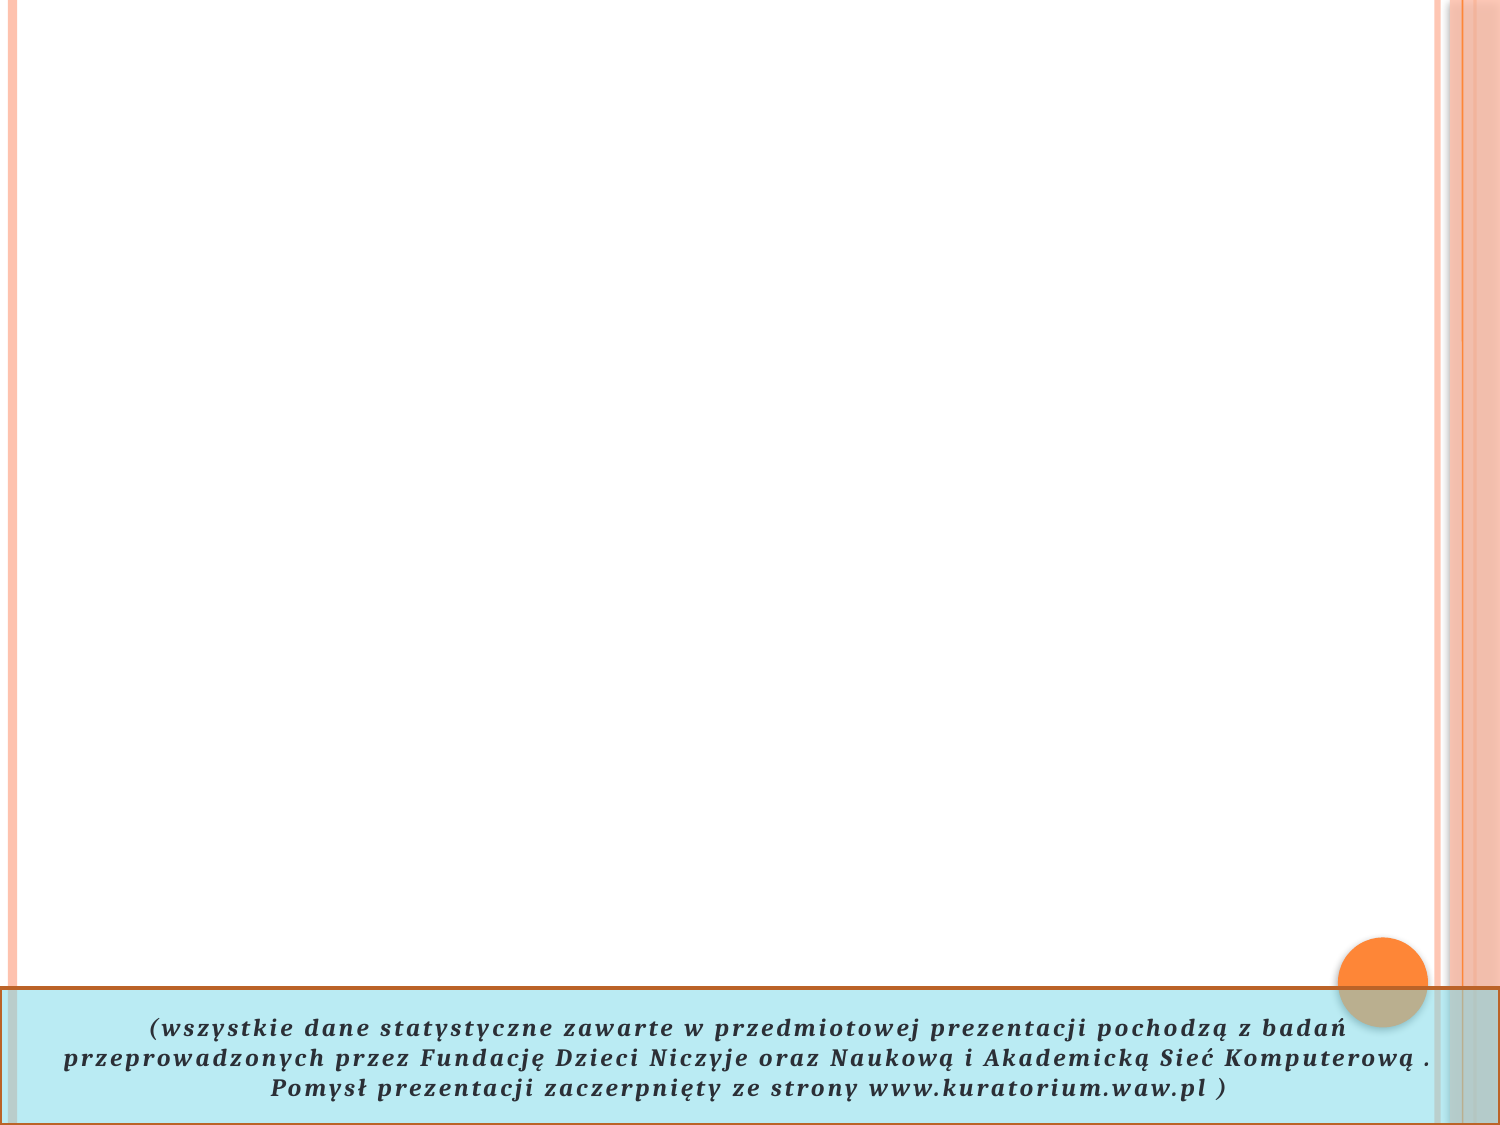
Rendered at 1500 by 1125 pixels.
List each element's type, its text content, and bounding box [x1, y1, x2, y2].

text_box (wszystkie dane statystyczne zawarte w przedmiotowej prezentacji pochodzą z badań przeprowadzonych przez Fundację Dzieci Niczyje oraz Naukową i Akademicką Sieć Komputerową . Pomysł prezentacji zaczerpnięty ze strony www.kuratorium.waw.pl ) [0, 986, 1500, 1125]
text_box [22, 231, 1477, 646]
